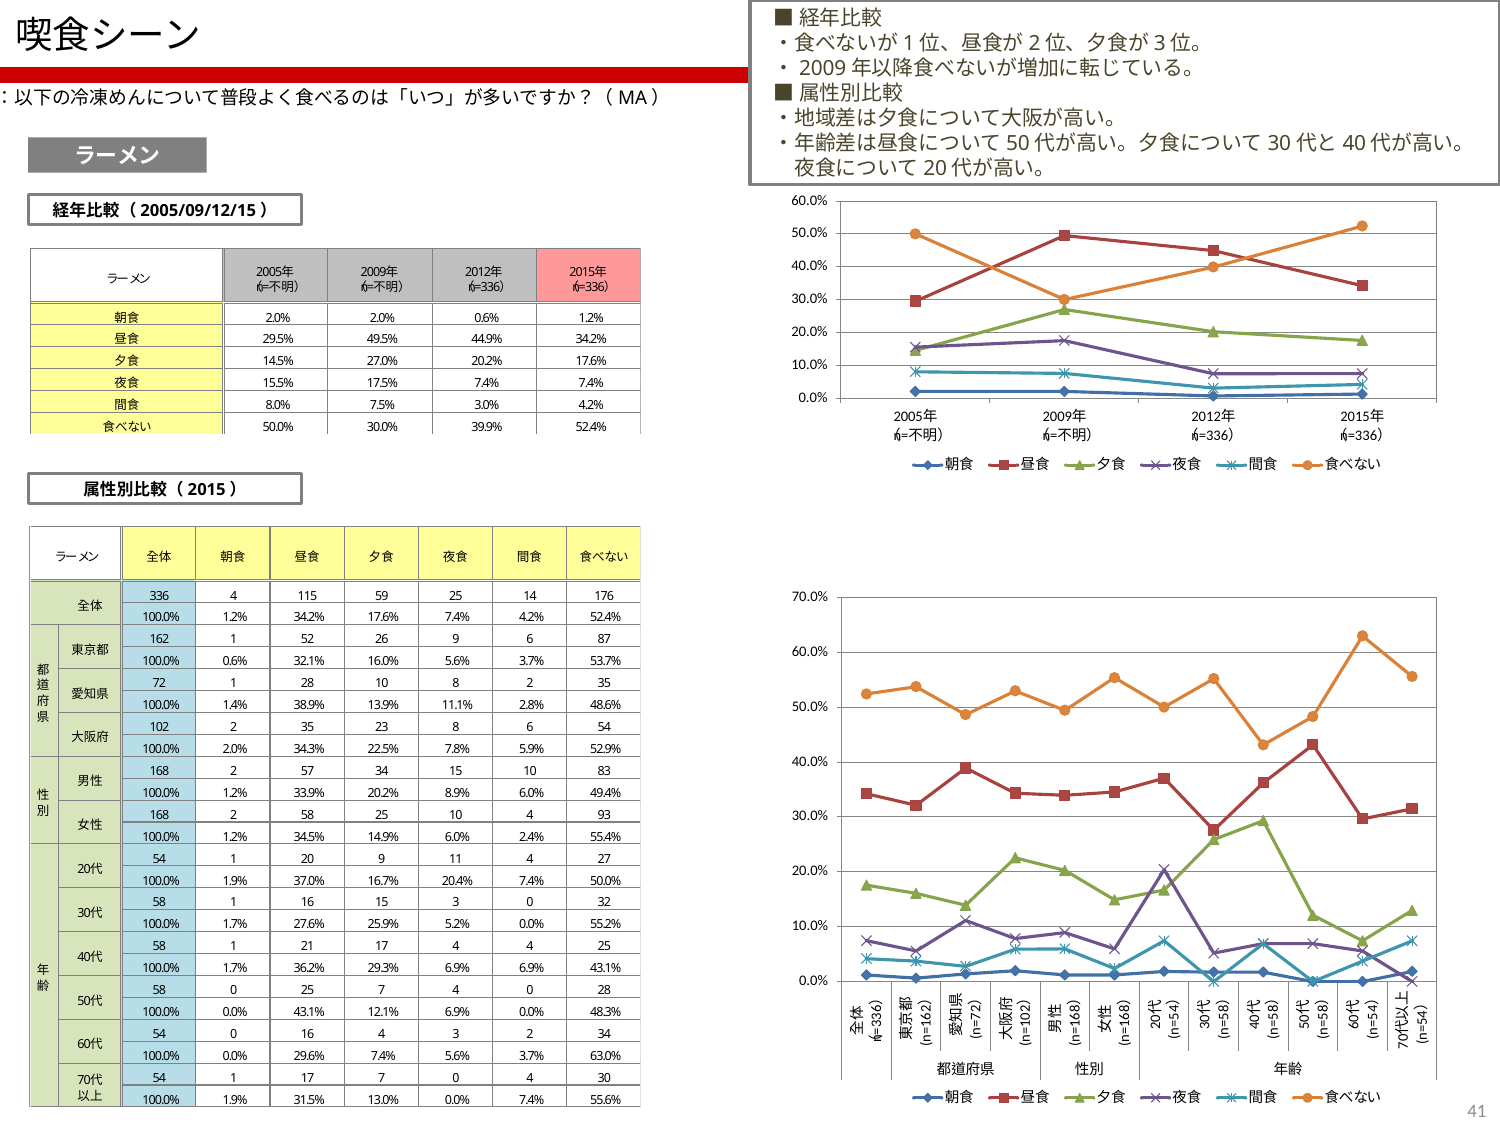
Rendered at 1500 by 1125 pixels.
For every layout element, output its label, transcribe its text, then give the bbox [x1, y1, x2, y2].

text_box 属性別比較（2015） [26, 472, 304, 505]
picture [29, 247, 642, 436]
title 喫食シーン [0, 1, 748, 67]
picture [29, 525, 642, 1108]
text_box ■経年比較 ・食べないが1位、昼食が2位、夕食が3位。 ・2009年以降食べないが増加に転じている。 ■属性別比較 ・地域差は夕食について大阪が高い。 ・年齢差は昼食について50代が高い。夕食について30代と40代が高い。 夜食について20代が高い。 [748, 0, 1500, 187]
picture [780, 566, 1471, 1081]
picture [778, 1082, 1470, 1112]
text_box ラーメン [26, 135, 209, 175]
slide_number 40 [1446, 1094, 1500, 1125]
text_box 経年比較（2005/09/12/15） [26, 193, 304, 226]
picture [778, 191, 1470, 479]
text_box Q：以下の冷凍めんについて普段よく食べるのは「いつ」が多いですか？（MA） [0, 78, 686, 116]
